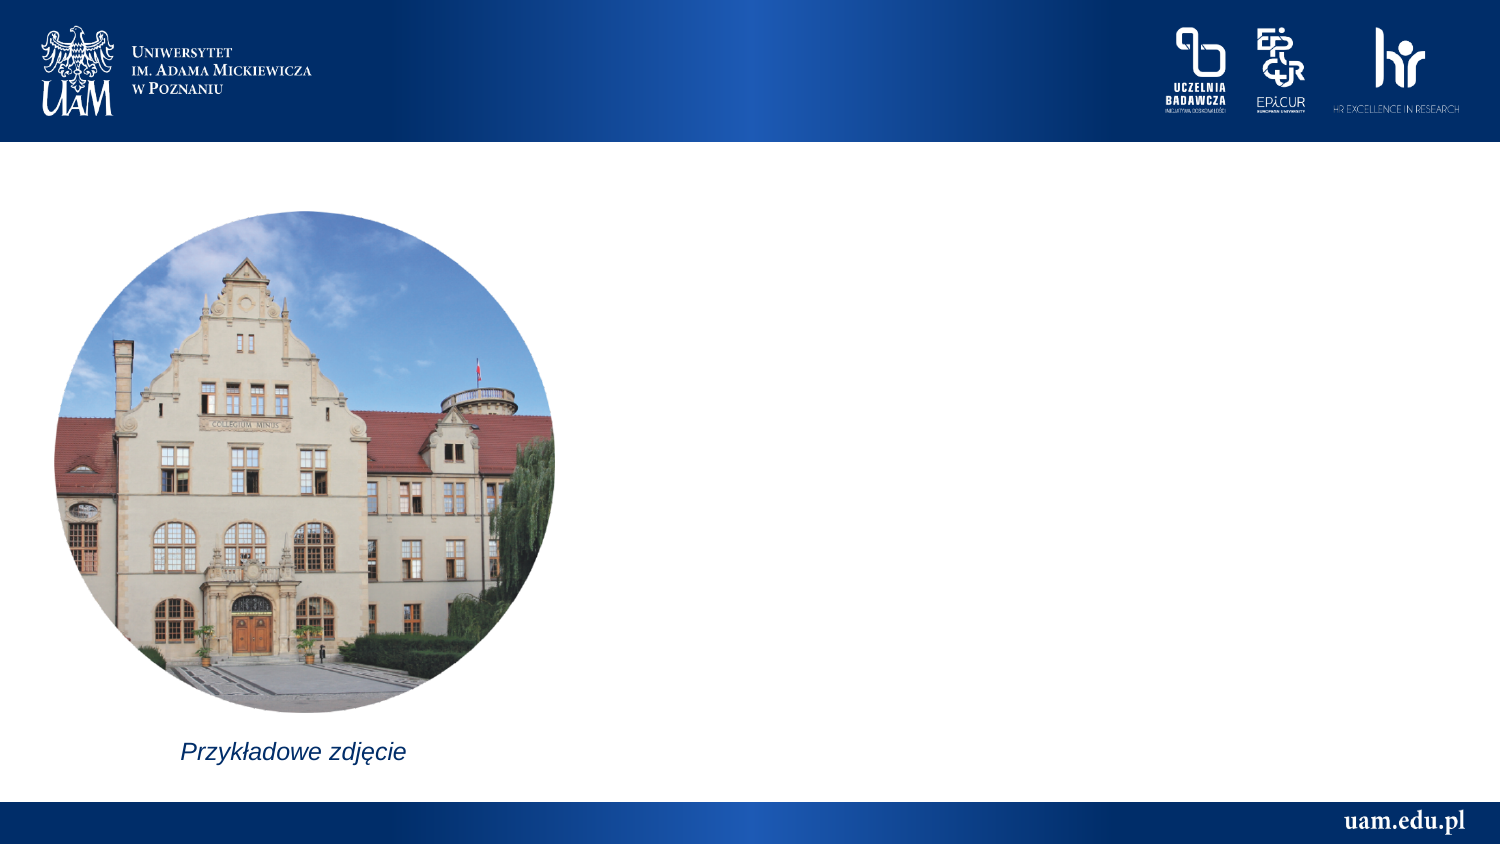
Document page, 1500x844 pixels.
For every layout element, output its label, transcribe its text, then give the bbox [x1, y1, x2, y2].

text_box Przykładowe zdjęcie [158, 727, 430, 803]
picture [54, 211, 555, 713]
picture [1344, 809, 1465, 835]
picture [41, 25, 312, 116]
picture [1165, 27, 1459, 113]
